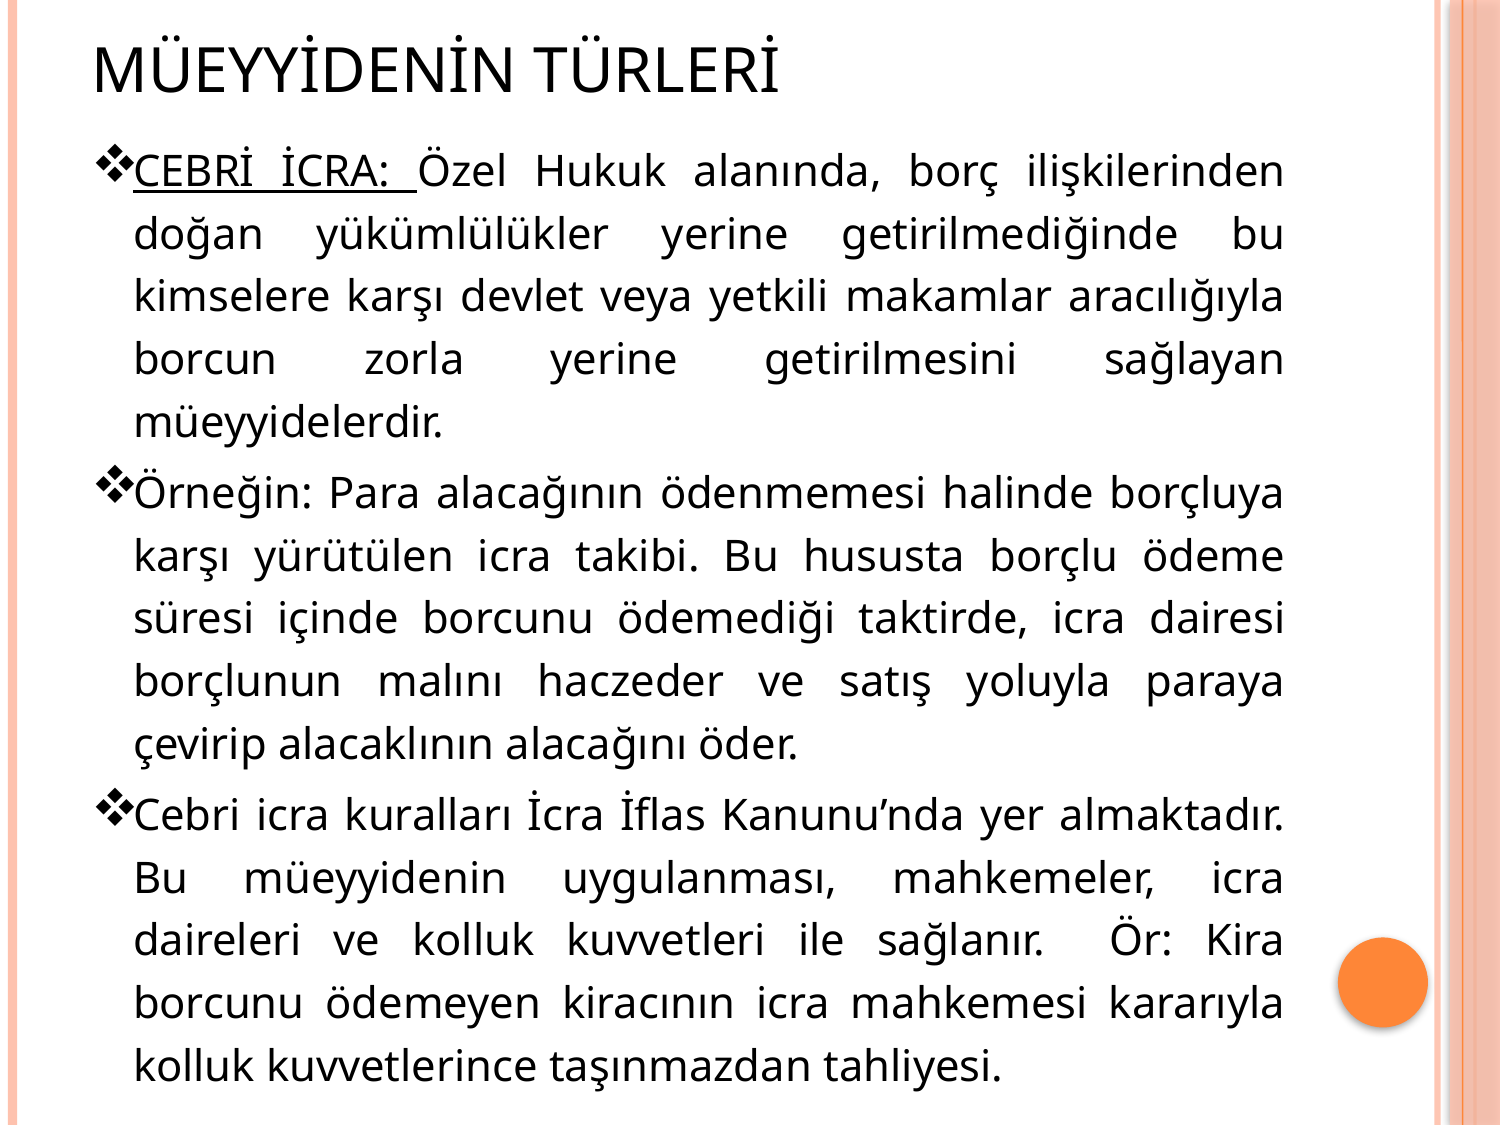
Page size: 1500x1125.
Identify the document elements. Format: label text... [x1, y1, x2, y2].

title Müeyyidenin Türleri [76, 0, 1302, 113]
list CEBRİ İCRA: Özel Hukuk alanında, borç ilişkilerinden doğan yükümlülükler yerine getirilmediğinde bu kimselere karşı devlet veya yetkili makamlar aracılığıyla borcun zorla yerine getirilmesini sağlayan müeyyidelerdir. Örneğin: Para alacağının ödenmemesi halinde borçluya karşı yürütülen icra takibi. Bu hususta borçlu ödeme süresi içinde borcunu ödemediği taktirde, icra dairesi borçlunun malını haczeder ve satış yoluyla paraya çevirip alacaklının alacağını öder. Cebri icra kuralları İcra İflas Kanunu’nda yer almaktadır. Bu müeyyidenin uygulanması, mahkemeler, icra daireleri ve kolluk kuvvetleri ile sağlanır. Ör: Kira borcunu ödemeyen kiracının icra mahkemesi kararıyla kolluk kuvvetlerince taşınmazdan tahliyesi. [76, 125, 1302, 1106]
